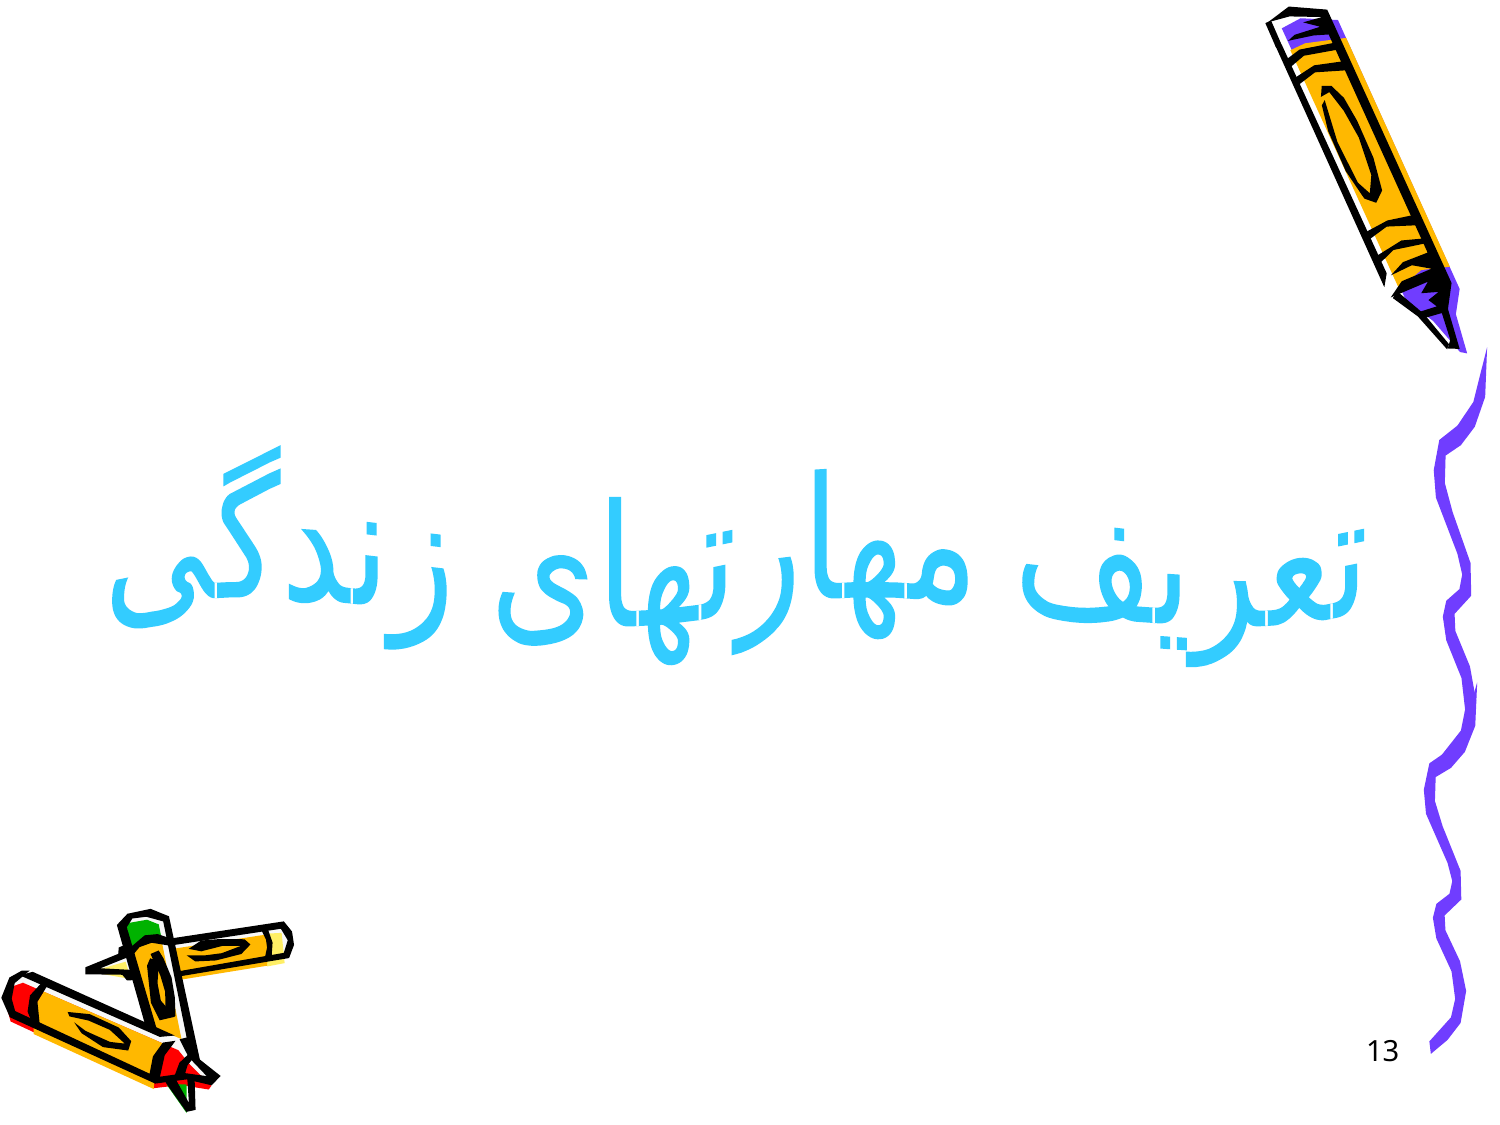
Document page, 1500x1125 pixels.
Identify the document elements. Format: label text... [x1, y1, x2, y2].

slide_number 13 [1102, 1025, 1415, 1100]
